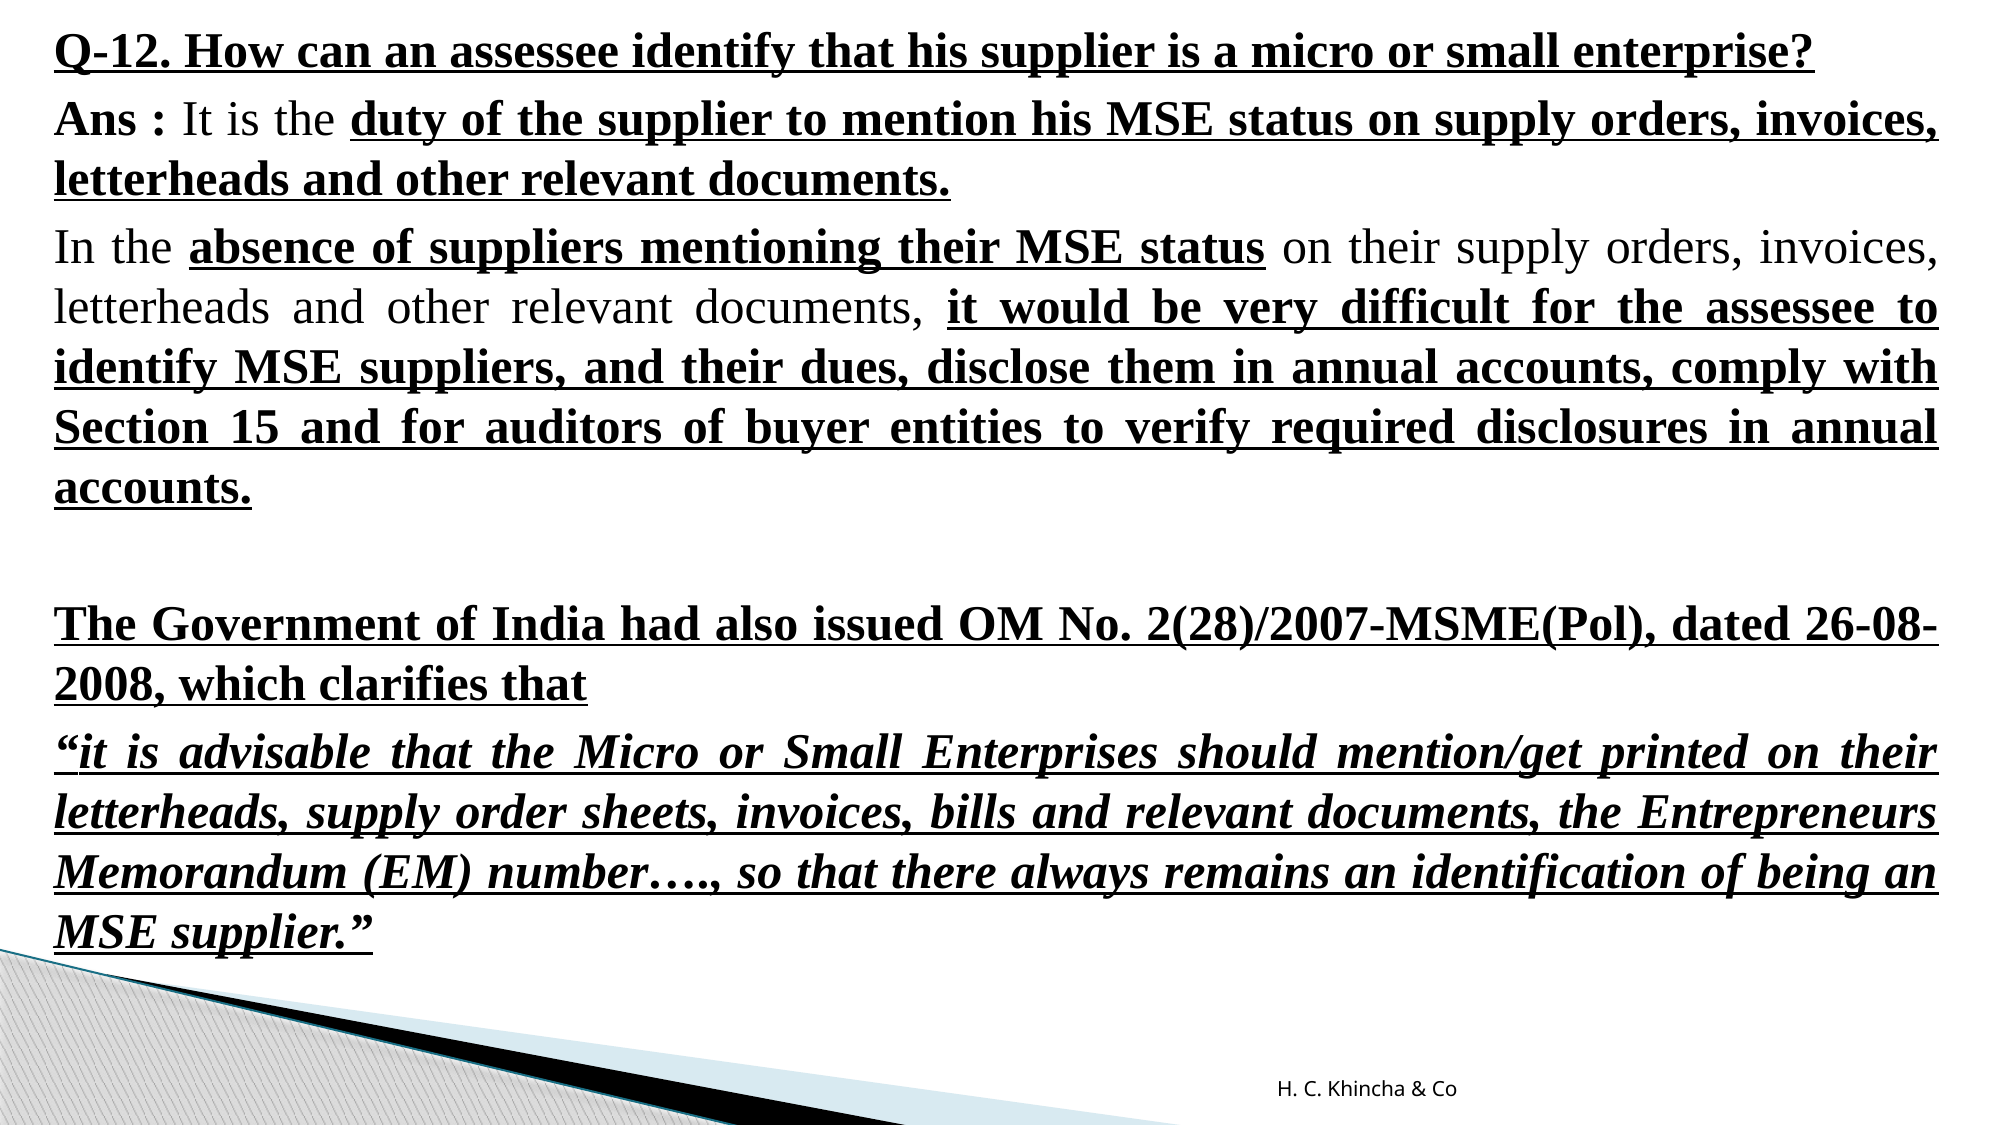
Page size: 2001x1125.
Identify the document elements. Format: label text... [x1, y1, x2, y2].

list Q-12. How can an assessee identify that his supplier is a micro or small enterprise? Ans : It is the duty of the supplier to mention his MSE status on supply orders, invoices, letterheads and other relevant documents. In the absence of suppliers mentioning their MSE status on their supply orders, invoices, letterheads and other relevant documents, it would be very difficult for the assessee to identify MSE suppliers, and their dues, disclose them in annual accounts, comply with Section 15 and for auditors of buyer entities to verify required disclosures in annual accounts. The Government of India had also issued OM No. 2(28)/2007-MSME(Pol), dated 26-08-2008, which clarifies that “it is advisable that the Micro or Small Enterprises should mention/get printed on their letterheads, supply order sheets, invoices, bills and relevant documents, the Entrepreneurs Memorandum (EM) number…., so that there always remains an identification of being an MSE supplier.” [38, 9, 1955, 1011]
footer H. C. Khincha & Co [957, 1051, 1473, 1112]
